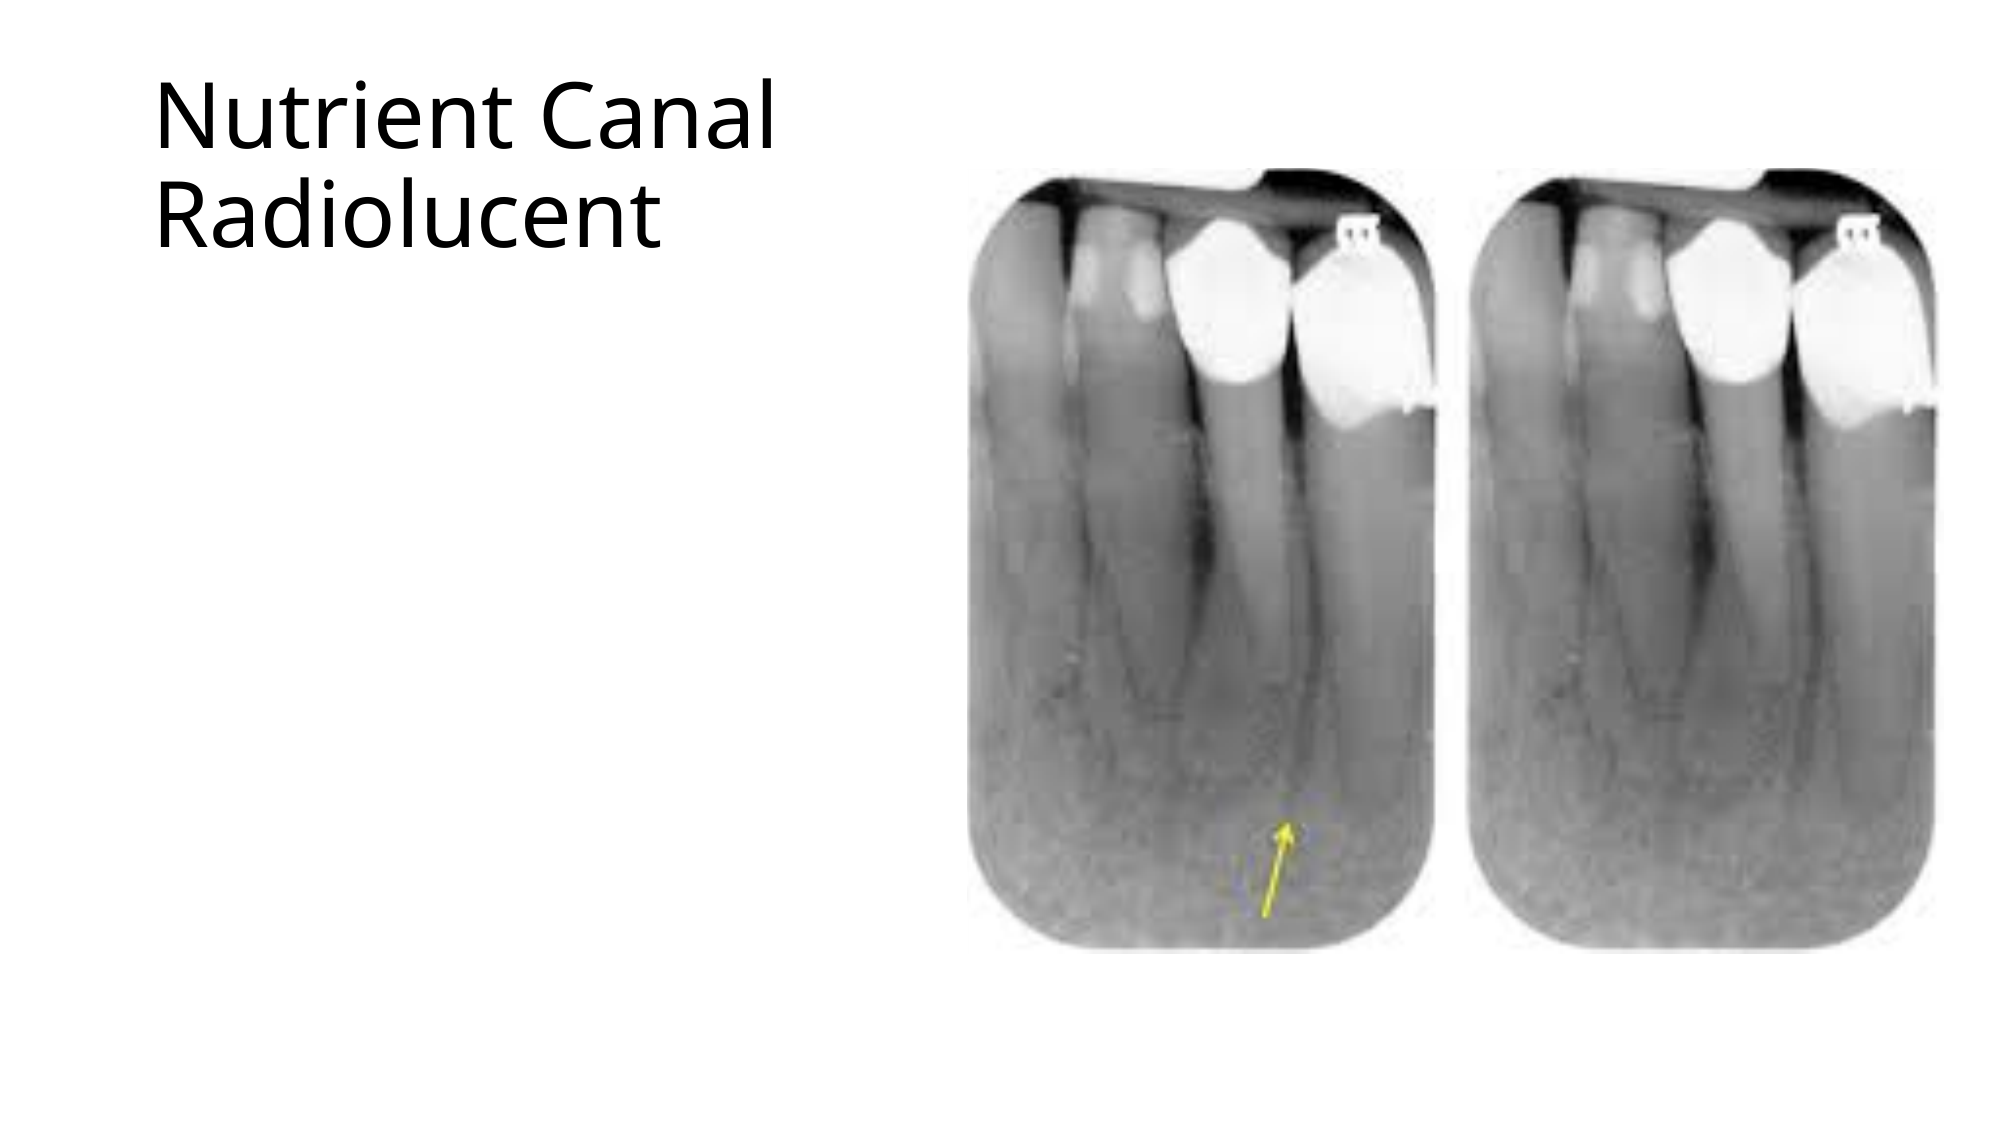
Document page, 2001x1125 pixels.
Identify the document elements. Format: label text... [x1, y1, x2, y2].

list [967, 168, 1944, 954]
title Nutrient Canal Radiolucent [137, 59, 1863, 278]
